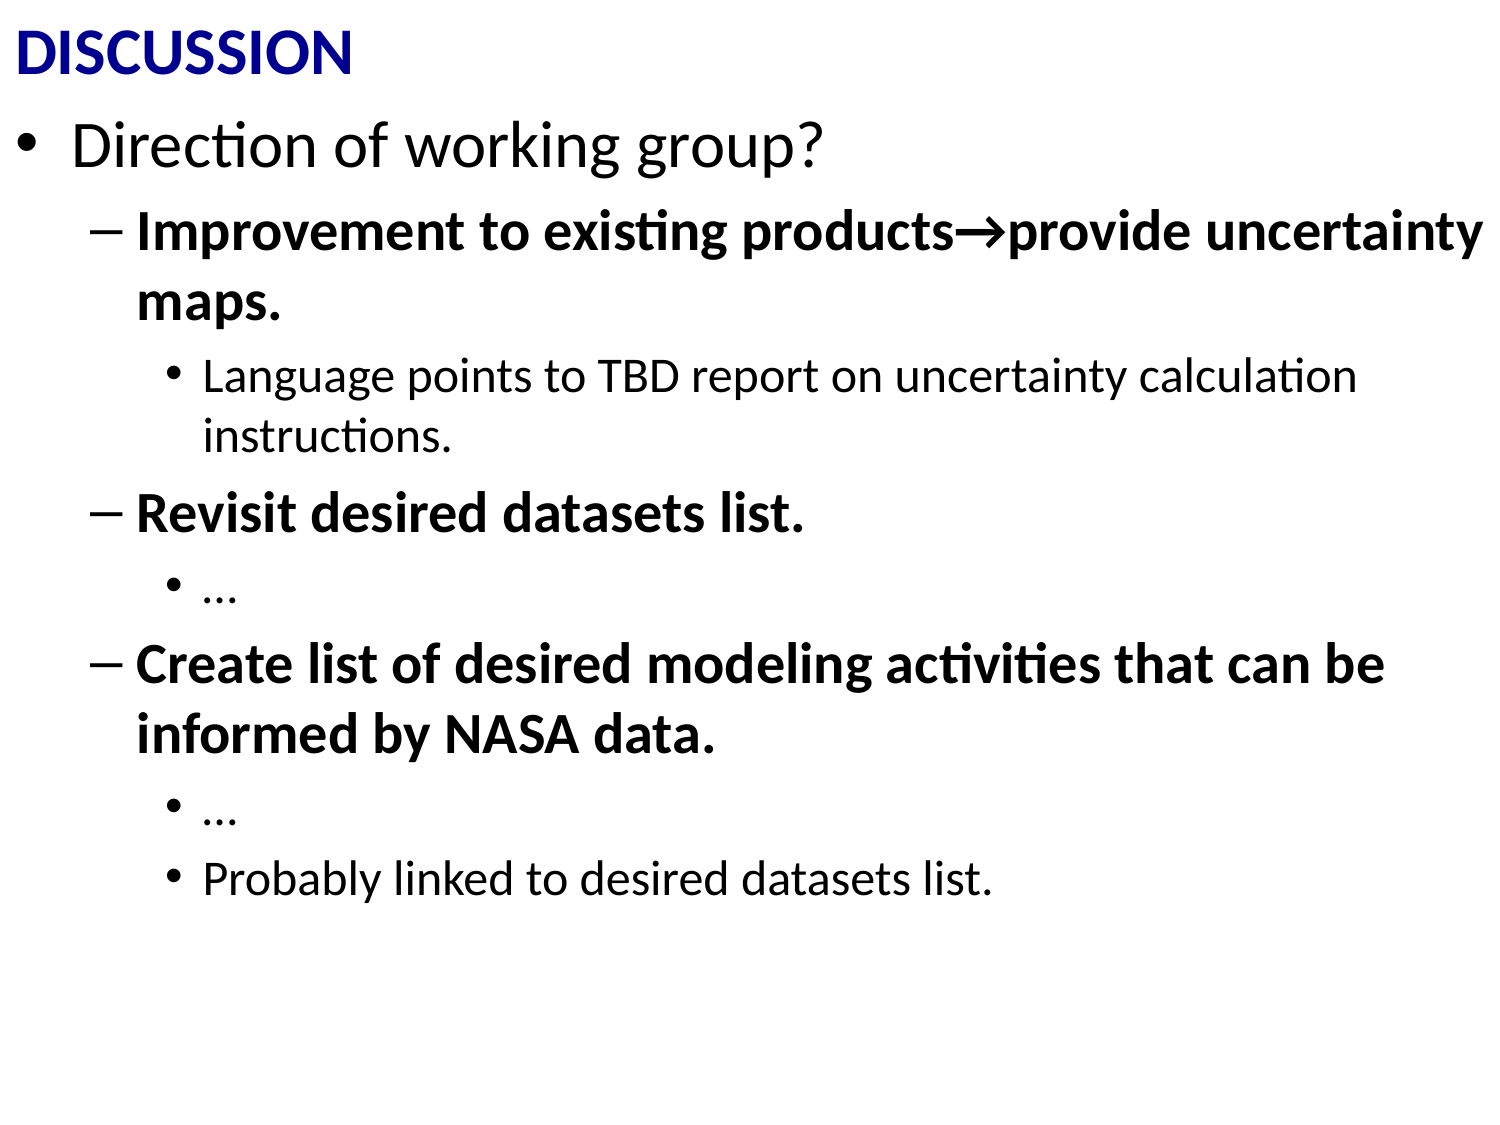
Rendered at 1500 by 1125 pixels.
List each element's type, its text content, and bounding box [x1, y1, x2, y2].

list DISCUSSION Direction of working group? Improvement to existing products→provide uncertainty maps. Language points to TBD report on uncertainty calculation instructions. Revisit desired datasets list. … Create list of desired modeling activities that can be informed by NASA data. … Probably linked to desired datasets list. [0, 0, 1500, 1125]
